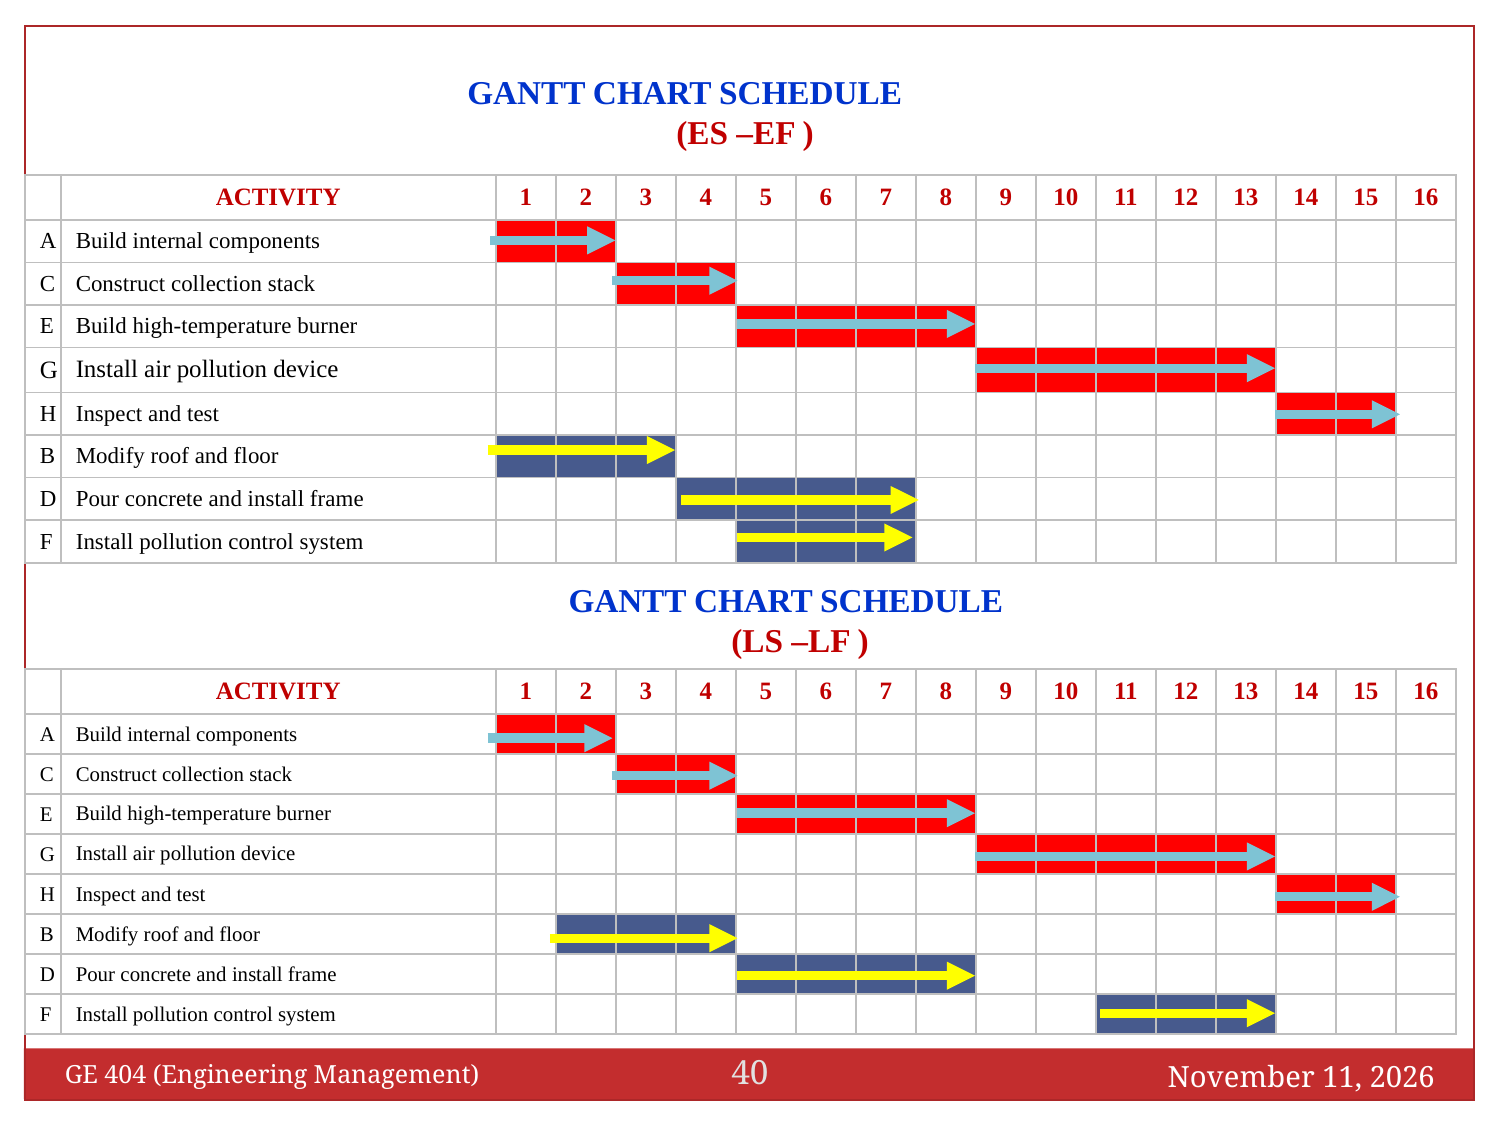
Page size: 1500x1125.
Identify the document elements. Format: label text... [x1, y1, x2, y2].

text_box GANTT CHART SCHEDULE (ES –EF ) [452, 64, 1038, 159]
table_cell [1097, 755, 1155, 793]
table_cell [1037, 915, 1095, 953]
table_cell [1217, 875, 1275, 913]
table_cell [557, 248, 615, 262]
table_cell [1337, 835, 1395, 873]
table_cell [797, 823, 855, 833]
table_cell [1037, 306, 1095, 347]
table_header ACTIVITY [62, 176, 495, 219]
table_cell [917, 995, 975, 1033]
table_cell [557, 915, 615, 934]
table_cell [797, 478, 855, 495]
table_cell [497, 995, 555, 1033]
table_cell [857, 995, 915, 1033]
table_cell [1277, 221, 1335, 262]
table_cell [977, 436, 1035, 477]
table_cell [1157, 436, 1215, 477]
table_header 6 [797, 670, 855, 713]
table_cell [1337, 755, 1395, 793]
table_cell [617, 290, 675, 304]
table_header 8 [917, 176, 975, 219]
table_cell [1217, 795, 1275, 833]
table_header 14 [1277, 176, 1335, 219]
table_cell [737, 544, 795, 562]
table_cell [1337, 795, 1395, 833]
table_cell Inspect and test [62, 875, 495, 913]
table_cell [557, 715, 615, 753]
table_cell [497, 348, 555, 392]
table_cell [1337, 436, 1395, 477]
table_cell [1397, 306, 1455, 347]
table_cell [677, 875, 735, 913]
table_cell [857, 795, 915, 808]
table_cell [1337, 955, 1395, 993]
table_cell [857, 393, 915, 434]
table_cell [797, 795, 855, 808]
table_cell [1397, 875, 1455, 913]
table_cell [917, 306, 975, 323]
table_cell [1397, 755, 1455, 793]
table_cell H [26, 393, 60, 434]
table_cell [557, 393, 615, 434]
table_cell [1217, 436, 1275, 477]
table_cell [917, 755, 975, 793]
table_cell [1337, 221, 1395, 262]
table_cell [977, 263, 1035, 304]
table_cell A [26, 715, 60, 753]
table_cell [1217, 955, 1275, 993]
table_cell [977, 795, 1035, 833]
table_cell [1097, 955, 1155, 993]
table_cell [497, 393, 555, 434]
table_cell [1037, 835, 1095, 852]
table_header [26, 176, 60, 219]
table_cell [797, 835, 855, 873]
table_cell Modify roof and floor [62, 436, 495, 477]
table_cell [1217, 521, 1275, 562]
table_cell [1277, 795, 1335, 833]
table_cell [617, 955, 675, 993]
table_header 13 [1217, 176, 1275, 219]
table_cell [1157, 955, 1215, 993]
table_header 1 [497, 670, 555, 713]
table_header 13 [1217, 670, 1275, 713]
table_cell [1097, 866, 1155, 873]
table_cell [497, 835, 555, 873]
table_cell [1097, 221, 1155, 262]
table_cell [497, 955, 555, 993]
table_cell [557, 478, 615, 519]
table_cell [1217, 863, 1275, 873]
table_cell [977, 221, 1035, 262]
table_cell [1157, 348, 1215, 364]
table_cell [917, 263, 975, 304]
table_cell Install air pollution device [62, 348, 495, 392]
table_header 15 [1337, 176, 1395, 219]
table_cell [797, 263, 855, 304]
table_cell [1097, 348, 1155, 364]
table_cell [1097, 378, 1155, 392]
table_cell [617, 221, 675, 262]
table_cell [557, 955, 615, 993]
table_cell [677, 436, 735, 477]
table_cell [557, 755, 615, 793]
table_cell [1337, 478, 1395, 519]
table_cell [737, 510, 795, 519]
table_cell [1157, 995, 1215, 1009]
table_cell [557, 948, 615, 953]
table_cell [1337, 263, 1395, 304]
table_cell [977, 478, 1035, 519]
table_cell [1337, 907, 1395, 913]
table_cell [1097, 875, 1155, 913]
text_box GANTT CHART SCHEDULE (LS –LF ) [553, 572, 1047, 667]
table_cell [497, 460, 555, 477]
table_cell [1397, 995, 1455, 1033]
table_cell [497, 715, 555, 733]
table_cell [797, 221, 855, 262]
table_cell Build high-temperature burner [62, 795, 495, 833]
table_cell Install pollution control system [62, 995, 495, 1033]
table_cell [1397, 795, 1455, 833]
table_cell [797, 348, 855, 392]
table_cell [1217, 755, 1275, 793]
table_cell [977, 521, 1035, 562]
table_cell E [26, 306, 60, 347]
table_cell [917, 221, 975, 262]
table_cell [1097, 521, 1155, 562]
table_cell [1157, 521, 1215, 562]
table_cell [857, 715, 915, 753]
table_cell [737, 331, 795, 347]
table_cell [1037, 378, 1095, 392]
table_cell [497, 221, 555, 236]
table_header 8 [917, 670, 975, 713]
table_cell [737, 820, 795, 833]
table_cell [677, 263, 735, 278]
table_cell [797, 985, 855, 993]
table_cell [1277, 755, 1335, 793]
table_cell D [26, 955, 60, 993]
table_cell [497, 306, 555, 347]
table_cell [1037, 755, 1095, 793]
table_cell [917, 521, 975, 562]
table_cell [497, 263, 555, 304]
table_cell [677, 393, 735, 434]
table_cell G [26, 348, 60, 392]
table_cell [1217, 375, 1275, 392]
table_header 16 [1397, 670, 1455, 713]
table_cell [1277, 263, 1335, 304]
table_cell [1397, 348, 1455, 392]
table_cell C [26, 755, 60, 793]
table_cell [677, 948, 709, 953]
table_header 11 [1097, 670, 1155, 713]
table_cell [617, 263, 675, 276]
table_header 5 [737, 670, 795, 713]
table_cell [1097, 393, 1155, 434]
table_cell [557, 221, 615, 239]
table_cell [1217, 306, 1275, 347]
table_cell [497, 521, 555, 562]
table_header 12 [1157, 176, 1215, 219]
table_cell D [26, 478, 60, 519]
table_cell [1157, 795, 1215, 833]
table_cell [1277, 423, 1335, 434]
table_cell [1337, 521, 1395, 562]
table_cell [497, 795, 555, 833]
table_cell [1217, 995, 1275, 1012]
table_header 10 [1037, 176, 1095, 219]
table_cell [977, 915, 1035, 953]
table_cell [1157, 866, 1215, 873]
table_cell [977, 995, 1035, 1033]
table_cell [557, 460, 615, 477]
table_cell [977, 377, 1035, 392]
table_cell Pour concrete and install frame [62, 478, 495, 519]
table_cell [677, 784, 735, 793]
table_cell [1037, 875, 1095, 913]
table_cell [857, 875, 915, 913]
table_cell [617, 755, 675, 771]
table_cell [557, 995, 615, 1033]
table_cell [1157, 1023, 1215, 1033]
table_cell [1397, 915, 1455, 953]
table_cell [1217, 715, 1275, 753]
table_cell [737, 795, 795, 808]
table_cell Build internal components [62, 715, 495, 753]
table_cell [1097, 835, 1155, 852]
table_cell [557, 263, 615, 304]
table_cell [557, 875, 615, 913]
table_cell [1037, 263, 1095, 304]
table_cell [497, 436, 555, 445]
table_cell Inspect and test [62, 393, 495, 434]
table_cell [1277, 715, 1335, 753]
table_cell [1157, 306, 1215, 347]
table_cell [497, 915, 555, 953]
table_cell [1397, 393, 1455, 434]
table_cell [1217, 221, 1275, 262]
table_cell [737, 915, 795, 953]
table_cell [677, 835, 735, 873]
table_cell G [26, 835, 60, 873]
table_cell [677, 715, 735, 753]
table_cell [737, 715, 795, 753]
table_cell [1337, 393, 1395, 411]
table_cell [857, 436, 915, 477]
table_cell [1037, 995, 1095, 1033]
table_cell [797, 715, 855, 753]
table_cell [677, 221, 735, 262]
table_cell [857, 334, 915, 347]
table_cell [1337, 995, 1395, 1033]
table_cell [1397, 521, 1455, 562]
table_cell [857, 478, 915, 497]
table_cell [797, 547, 855, 562]
table_cell [917, 835, 975, 873]
table_cell [1097, 915, 1155, 953]
table_cell [977, 715, 1035, 753]
footer GE 404 (Engineering Management) [50, 1051, 638, 1112]
table_cell [737, 835, 795, 873]
table_cell [857, 755, 915, 793]
table_header 7 [857, 670, 915, 713]
table_cell [1037, 866, 1095, 873]
table_cell [1037, 436, 1095, 477]
table_cell [557, 436, 615, 445]
table_cell [1157, 875, 1215, 913]
table_header 15 [1337, 670, 1395, 713]
table_cell [917, 436, 975, 477]
table_cell [617, 715, 675, 753]
table_cell [1397, 955, 1455, 993]
table_cell [857, 263, 915, 304]
table_cell [497, 755, 555, 793]
table_cell [1277, 521, 1335, 562]
table_cell [1277, 915, 1335, 953]
table_cell [617, 795, 675, 833]
table_cell Modify roof and floor [62, 915, 495, 953]
table_cell [917, 795, 975, 812]
table_cell [1217, 478, 1275, 519]
table_cell [1397, 221, 1455, 262]
table_cell [617, 478, 675, 519]
table_header 4 [677, 670, 735, 713]
table_header 6 [797, 176, 855, 219]
table_cell [917, 915, 975, 953]
table_cell [1277, 835, 1335, 873]
table_cell [710, 947, 735, 953]
table_cell [857, 306, 915, 319]
table_header 14 [1277, 670, 1335, 713]
table_cell [917, 331, 975, 347]
table_cell [1157, 915, 1215, 953]
table_cell [977, 865, 1035, 873]
table_cell [677, 306, 735, 347]
table_cell [617, 348, 675, 392]
table_cell [1337, 306, 1395, 347]
table_cell [917, 875, 975, 913]
table_cell [1157, 378, 1215, 392]
table_cell [1277, 478, 1335, 519]
table_cell B [26, 915, 60, 953]
table_cell [1037, 955, 1095, 993]
table_cell [677, 915, 735, 936]
table_header 2 [557, 670, 615, 713]
table_cell [977, 955, 1035, 993]
table_cell [1157, 221, 1215, 262]
table_cell [1217, 263, 1275, 304]
table_cell [617, 436, 646, 445]
table_cell [1337, 875, 1395, 893]
table_cell [857, 985, 915, 993]
table_cell [1097, 263, 1155, 304]
table_cell [917, 982, 975, 993]
table_cell [1277, 995, 1335, 1033]
table_header 16 [1397, 176, 1455, 219]
table_cell [797, 955, 855, 971]
table_cell [677, 995, 735, 1033]
table_cell [737, 478, 795, 495]
table_cell [1037, 348, 1095, 364]
table_header 2 [557, 176, 615, 219]
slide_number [950, 1050, 1450, 1111]
table_cell [797, 521, 855, 533]
table_cell [857, 221, 915, 262]
table_cell [857, 348, 915, 392]
table_cell [1397, 835, 1455, 873]
table_cell [737, 875, 795, 913]
table_cell [737, 263, 795, 304]
table_cell [1397, 263, 1455, 304]
table_cell [977, 835, 1035, 852]
table_cell [1277, 393, 1335, 410]
table_cell [1037, 221, 1095, 262]
table_cell Install pollution control system [62, 521, 495, 562]
table_cell [977, 348, 1035, 364]
slide_number 40 [699, 1037, 800, 1110]
table_cell [977, 875, 1035, 913]
table_cell [557, 521, 615, 562]
table_cell [797, 306, 855, 319]
table_cell [1157, 715, 1215, 753]
table_cell [1217, 348, 1275, 367]
table_cell [1097, 795, 1155, 833]
table_cell [1097, 478, 1155, 519]
table_cell [557, 348, 615, 392]
table_cell [557, 306, 615, 347]
table_cell [797, 334, 855, 347]
table_cell [797, 755, 855, 793]
table_header 1 [497, 176, 555, 219]
table_cell [977, 306, 1035, 347]
table_cell [737, 955, 795, 971]
table_cell [497, 875, 555, 913]
table_cell H [26, 875, 60, 913]
table_header 10 [1037, 670, 1095, 713]
table_cell [557, 795, 615, 833]
table_cell [1277, 436, 1335, 477]
table_cell [497, 748, 555, 753]
table_cell [737, 982, 795, 993]
table_cell [737, 348, 795, 392]
table_cell [677, 478, 735, 519]
table_cell B [26, 436, 60, 477]
table_cell [677, 348, 735, 392]
table_cell [617, 915, 675, 934]
table_cell [1397, 478, 1455, 519]
table_header 11 [1097, 176, 1155, 219]
table_cell [917, 393, 975, 434]
table_cell Install air pollution device [62, 835, 495, 873]
table_cell [1397, 436, 1455, 477]
table_cell [1337, 915, 1395, 953]
table_cell [1217, 835, 1275, 855]
table_cell Construct collection stack [62, 755, 495, 793]
table_cell [677, 955, 735, 993]
table_cell [677, 795, 735, 833]
table_header ACTIVITY [62, 670, 495, 713]
table_header 3 [617, 176, 675, 219]
table_cell [1277, 907, 1335, 913]
table_cell [617, 306, 675, 347]
table_header 3 [617, 670, 675, 713]
table_cell C [26, 263, 60, 304]
table_cell [1037, 715, 1095, 753]
table_header [26, 670, 60, 713]
table_cell [737, 393, 795, 434]
table_cell [1037, 393, 1095, 434]
table_header 9 [977, 176, 1035, 219]
table_header 5 [737, 176, 795, 219]
table_cell [497, 251, 555, 262]
table_cell [977, 755, 1035, 793]
table_cell [857, 823, 915, 833]
table_cell [1097, 436, 1155, 477]
table_cell [497, 478, 555, 519]
table_cell [557, 835, 615, 873]
table_cell [857, 509, 915, 519]
table_cell [617, 995, 675, 1033]
table_header 7 [857, 176, 915, 219]
table_cell [917, 820, 975, 833]
table_cell [857, 835, 915, 873]
table_header 4 [677, 176, 735, 219]
table_cell [857, 521, 915, 562]
table_cell [857, 915, 915, 953]
table_cell [1337, 423, 1395, 434]
table_header 9 [977, 670, 1035, 713]
table_cell Pour concrete and install frame [62, 955, 495, 993]
table_cell [649, 436, 675, 449]
table_cell [917, 955, 975, 975]
table_cell [797, 393, 855, 434]
table_cell [797, 995, 855, 1033]
table_cell [797, 915, 855, 953]
table_cell [617, 457, 675, 477]
table_cell [797, 510, 855, 519]
table_cell [1277, 306, 1335, 347]
table_cell [917, 478, 975, 519]
table_cell A [26, 221, 60, 262]
table_cell [1157, 478, 1215, 519]
table_cell [1157, 263, 1215, 304]
table_cell F [26, 521, 60, 562]
table_cell [1277, 955, 1335, 993]
table_cell [1097, 306, 1155, 347]
table_cell [737, 221, 795, 262]
table_cell [1157, 393, 1215, 434]
table_cell [1277, 348, 1335, 392]
table_cell F [26, 995, 60, 1033]
table_cell [1277, 875, 1335, 892]
table_cell [617, 948, 675, 953]
table_cell [737, 306, 795, 319]
table_cell [1157, 835, 1215, 852]
table_cell [1217, 915, 1275, 953]
table_cell [977, 393, 1035, 434]
table_cell [1217, 1020, 1275, 1033]
table_cell [797, 875, 855, 913]
table_cell [617, 785, 675, 793]
table_cell [617, 521, 675, 562]
table_cell [1337, 348, 1395, 392]
table_cell [617, 393, 675, 434]
table_cell [737, 521, 795, 533]
table_cell [677, 289, 735, 304]
table_cell [1337, 715, 1395, 753]
table_cell [1037, 521, 1095, 562]
table_cell [1217, 393, 1275, 434]
table_cell [1037, 478, 1095, 519]
table_cell [797, 436, 855, 477]
table_cell Build high-temperature burner [62, 306, 495, 347]
table_cell [617, 875, 675, 913]
table_cell Build internal components [62, 221, 495, 262]
table_cell [617, 835, 675, 873]
table_cell [1157, 755, 1215, 793]
table_cell [857, 955, 915, 971]
table_cell [737, 995, 795, 1033]
table_cell [737, 755, 795, 793]
table_cell [1397, 715, 1455, 753]
table_cell [677, 521, 735, 562]
table_cell [917, 348, 975, 392]
table_cell E [26, 795, 60, 833]
table_cell [1037, 795, 1095, 833]
table_cell Construct collection stack [62, 263, 495, 304]
table_header 12 [1157, 670, 1215, 713]
table_cell [677, 755, 735, 773]
table_cell [917, 715, 975, 753]
table_cell [1097, 715, 1155, 753]
table_cell [737, 436, 795, 477]
table_cell [1097, 995, 1155, 1033]
